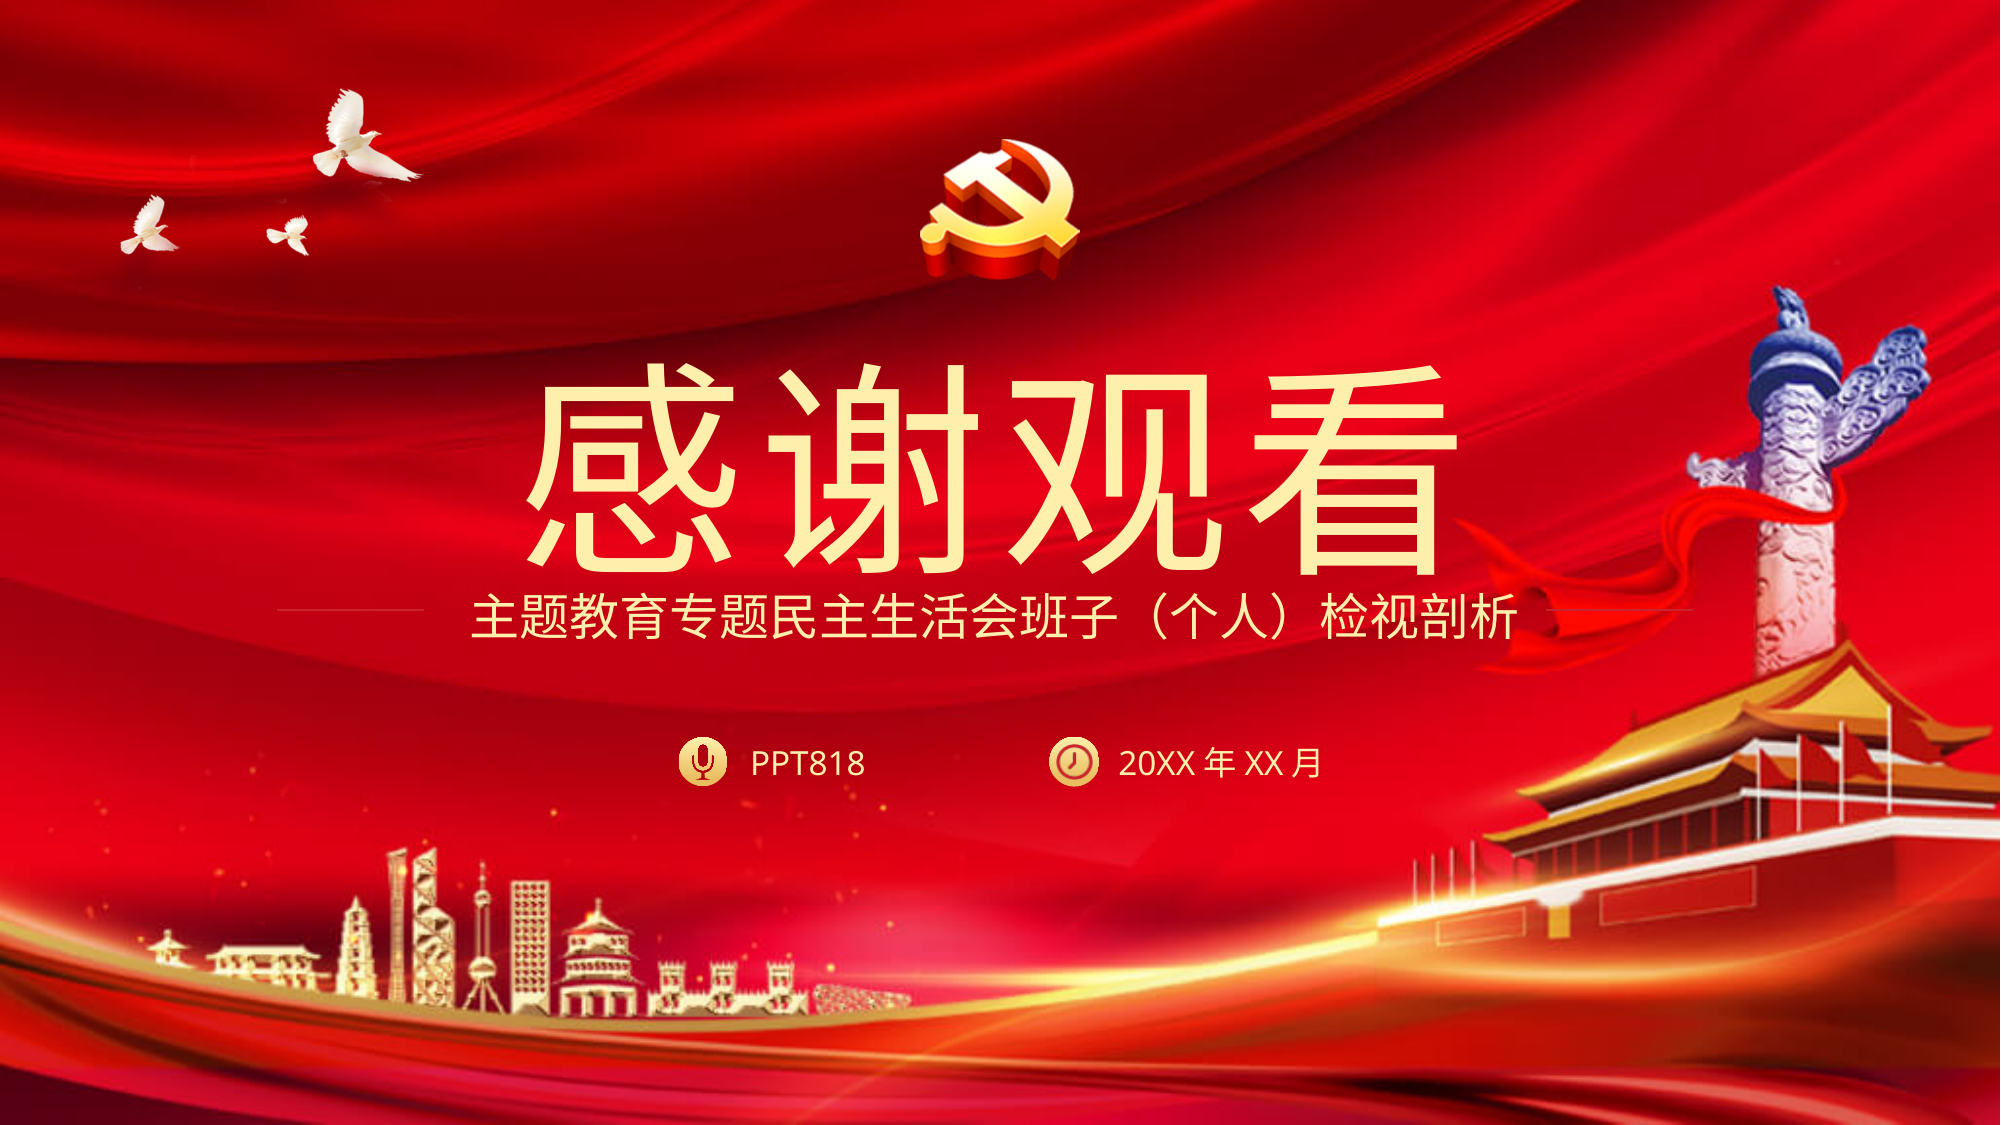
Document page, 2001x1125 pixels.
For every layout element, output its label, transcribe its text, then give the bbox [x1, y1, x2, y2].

text_box 20XX年XX月 [1103, 733, 1400, 791]
text_box PPT818 [735, 733, 953, 791]
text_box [1049, 736, 1100, 787]
picture [0, 0, 2000, 1125]
text_box [678, 737, 728, 787]
text_box 感谢观看 [151, 264, 1837, 610]
text_box 主题教育专题民主生活会班子（个人）检视剖析 [413, 571, 1576, 653]
